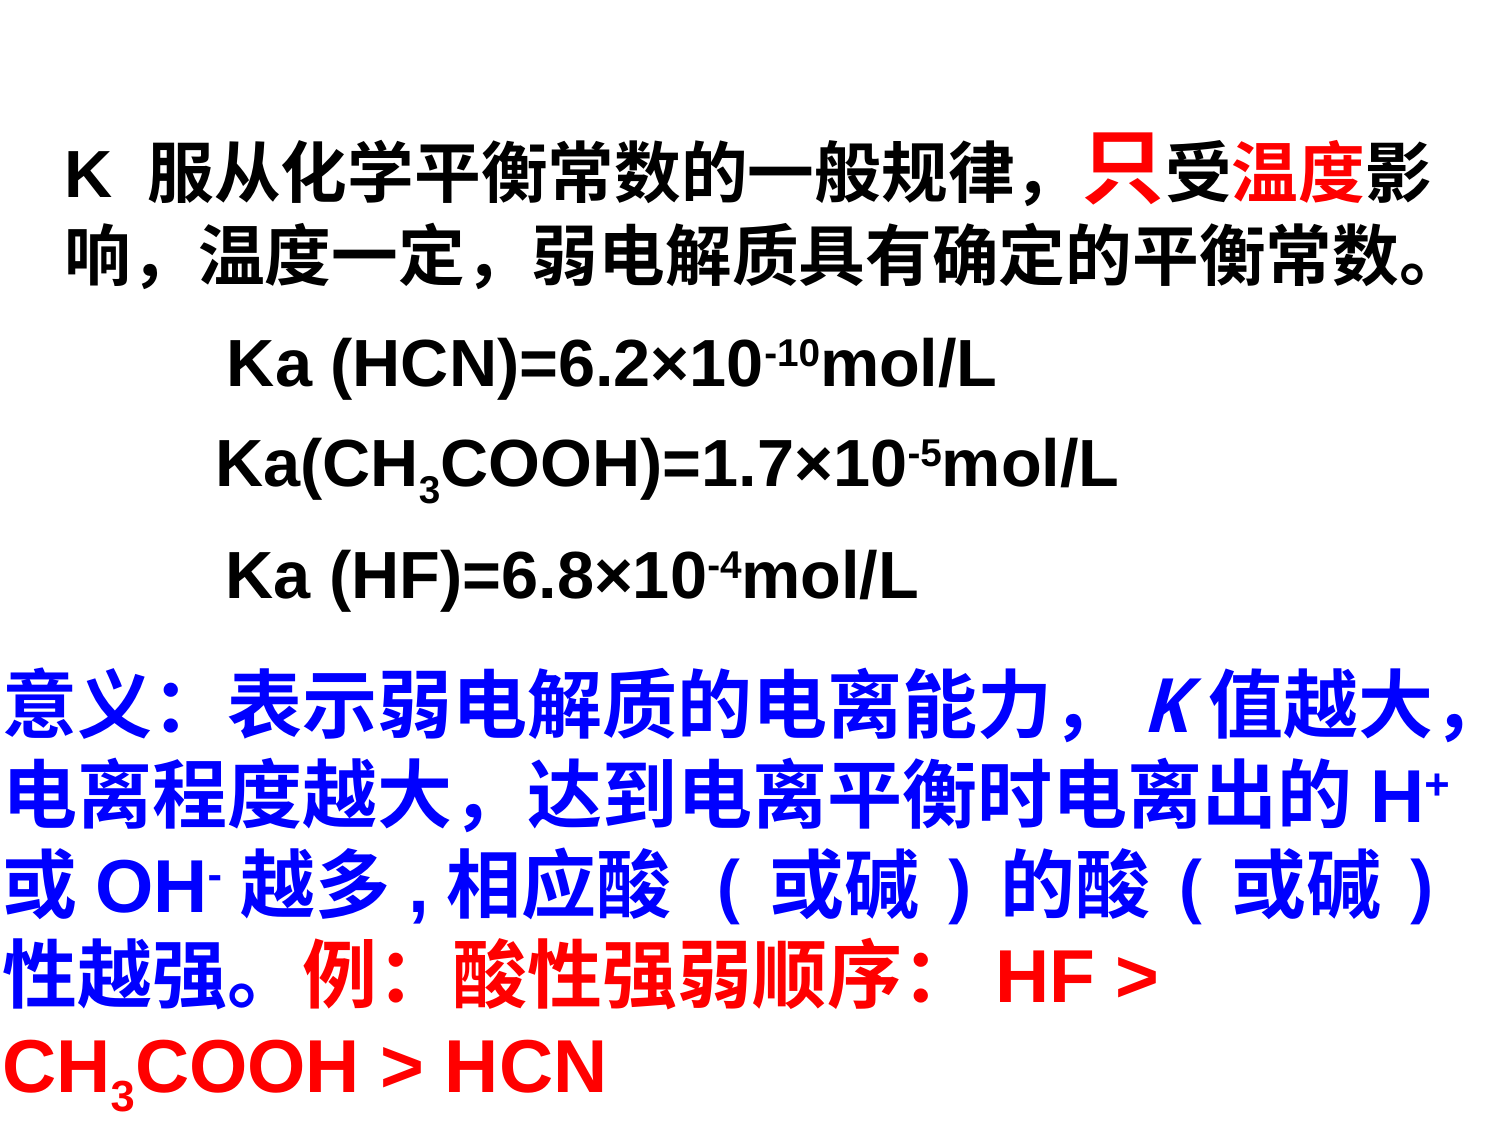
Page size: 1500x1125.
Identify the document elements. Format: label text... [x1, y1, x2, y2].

text_box K 服从化学平衡常数的一般规律，只受温度影响，温度一定，弱电解质具有确定的平衡常数。 [50, 106, 1500, 302]
text_box Ka (HCN)=6.2×10-10mol/L [212, 312, 1013, 408]
text_box 意义：表示弱电解质的电离能力，K值越大，电离程度越大，达到电离平衡时电离出的H+ 或OH-越多,相应酸 (或碱)的酸(或碱)性越强。例：酸性强弱顺序：HF > CH3COOH > HCN [0, 649, 1500, 1125]
text_box Ka (HF)=6.8×10-4mol/L [210, 524, 935, 620]
text_box Ka(CH3COOH)=1.7×10-5mol/L [200, 412, 1135, 519]
list [149, 302, 1500, 649]
